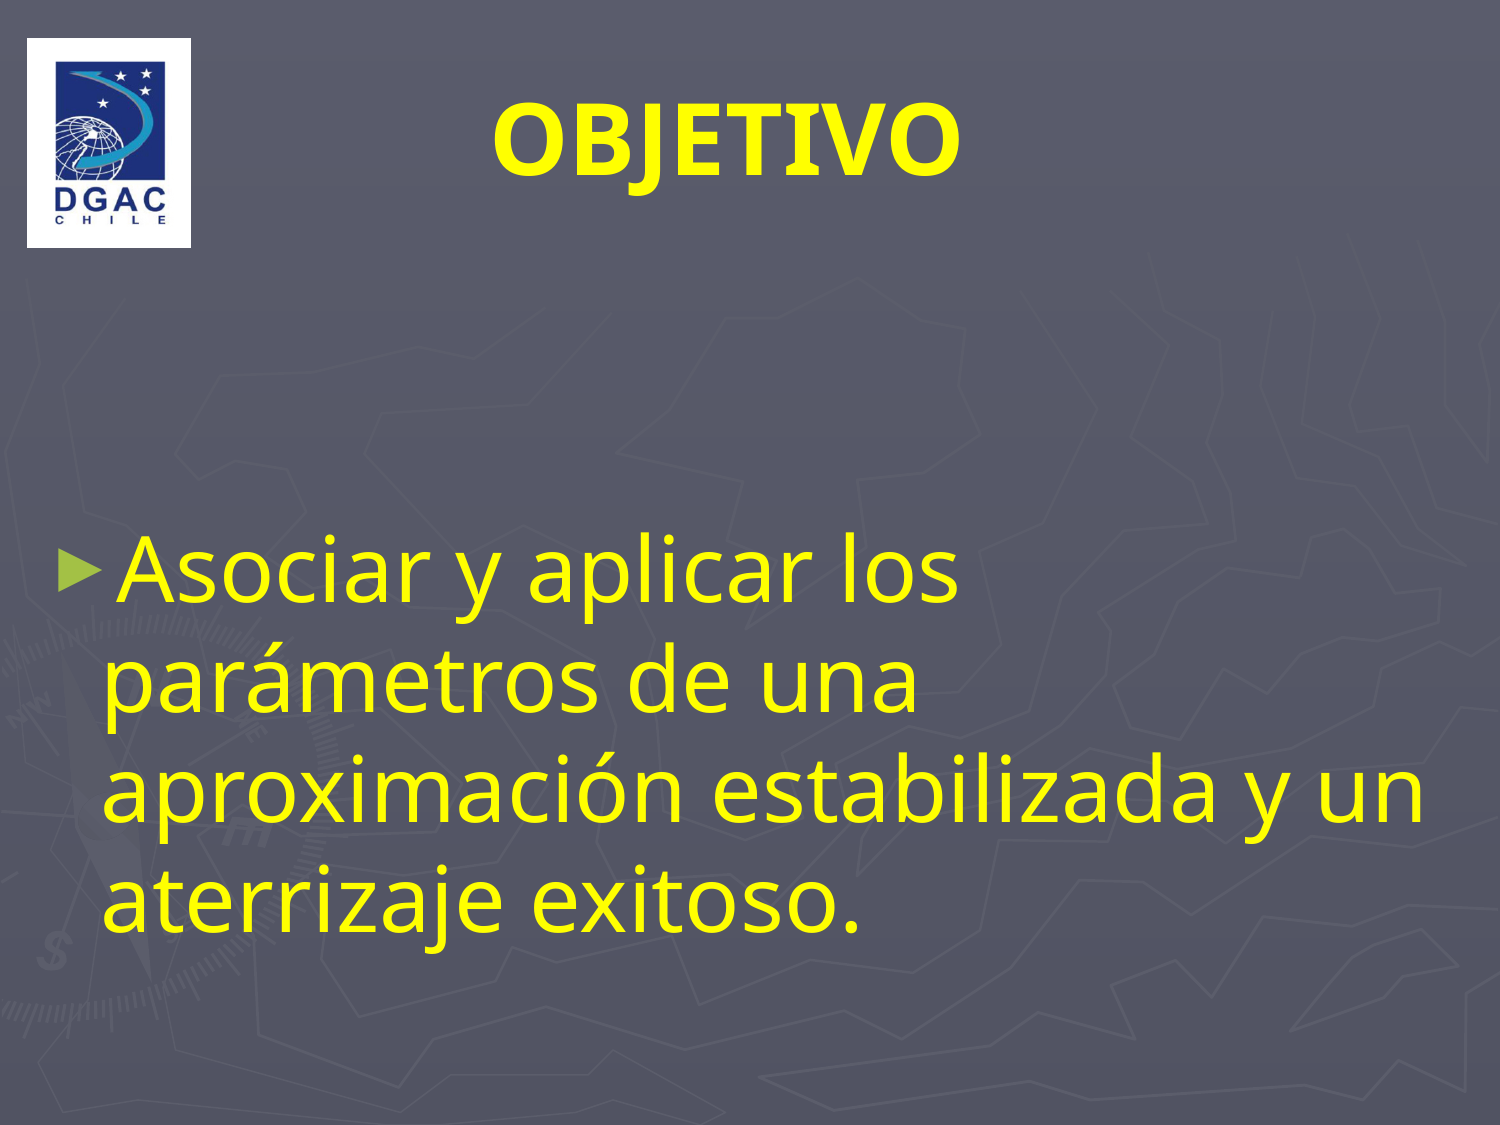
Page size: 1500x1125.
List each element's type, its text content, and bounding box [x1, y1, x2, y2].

list Asociar y aplicar los parámetros de una aproximación estabilizada y un aterrizaje exitoso. [29, 503, 1467, 875]
title OBJETIVO [195, 41, 1429, 230]
picture [27, 38, 191, 248]
